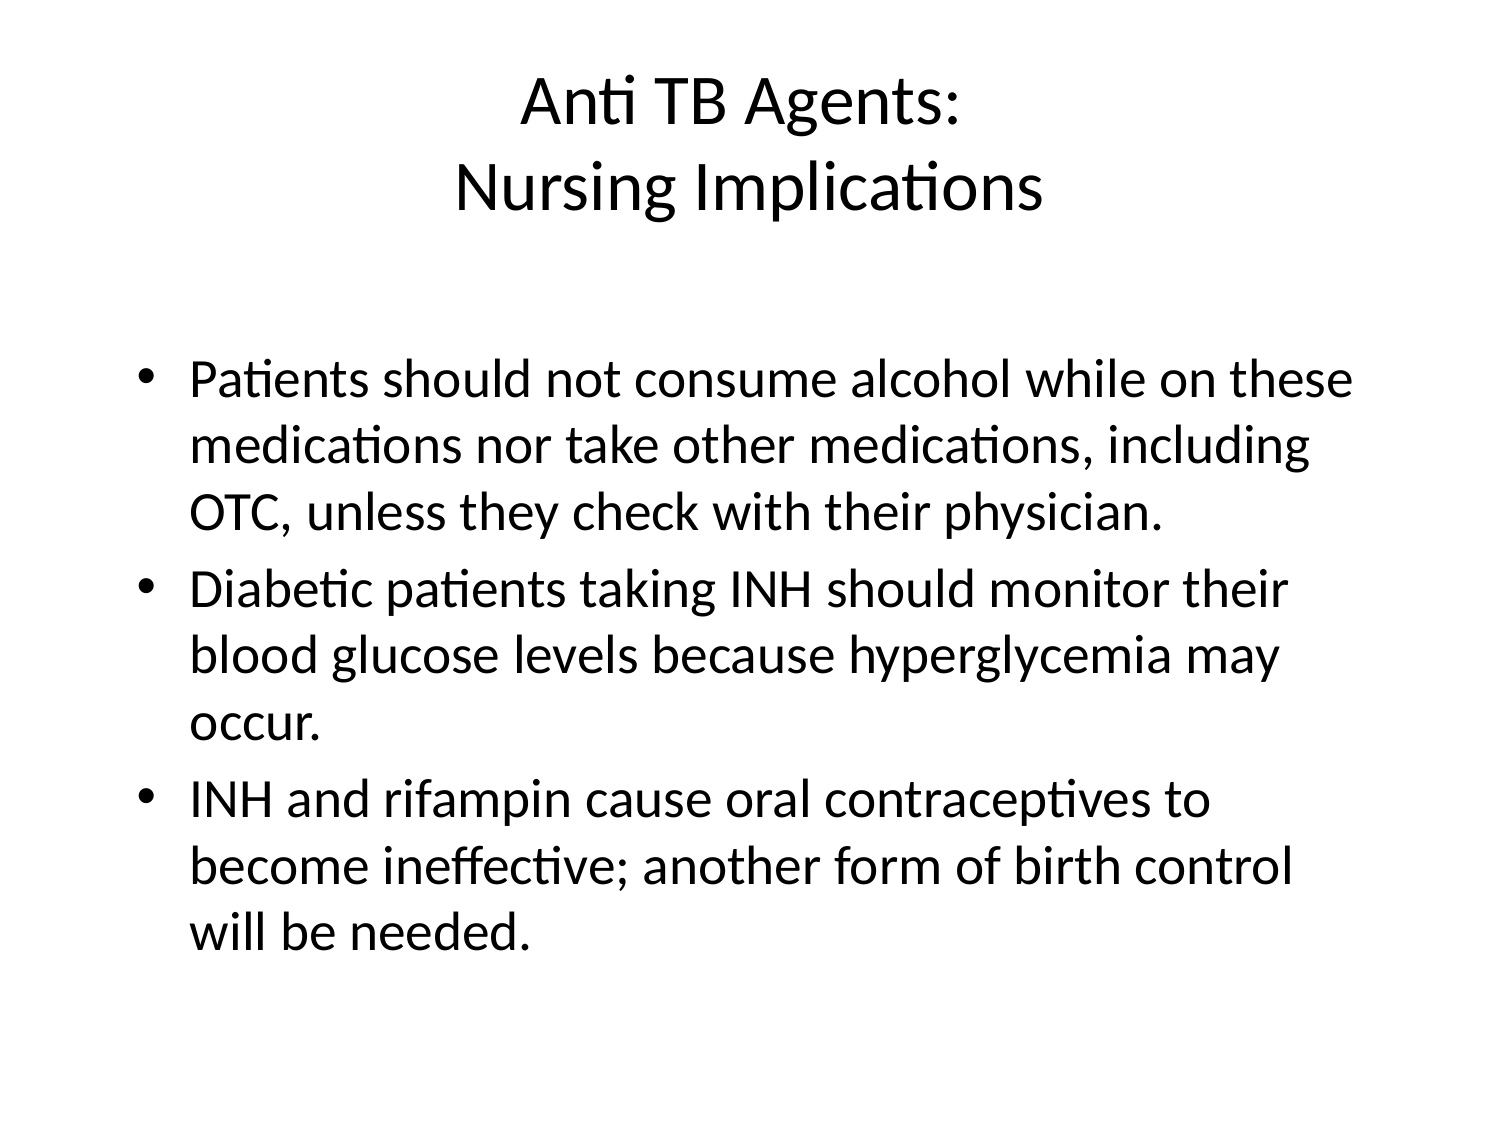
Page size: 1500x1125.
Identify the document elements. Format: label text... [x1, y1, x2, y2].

title Anti TB Agents: Nursing Implications [75, 45, 1425, 233]
list Patients should not consume alcohol while on these medications nor take other medications, including OTC, unless they check with their physician. Diabetic patients taking INH should monitor their blood glucose levels because hyperglycemia may occur. INH and rifampin cause oral contraceptives to become ineffective; another form of birth control will be needed. [121, 334, 1375, 1038]
